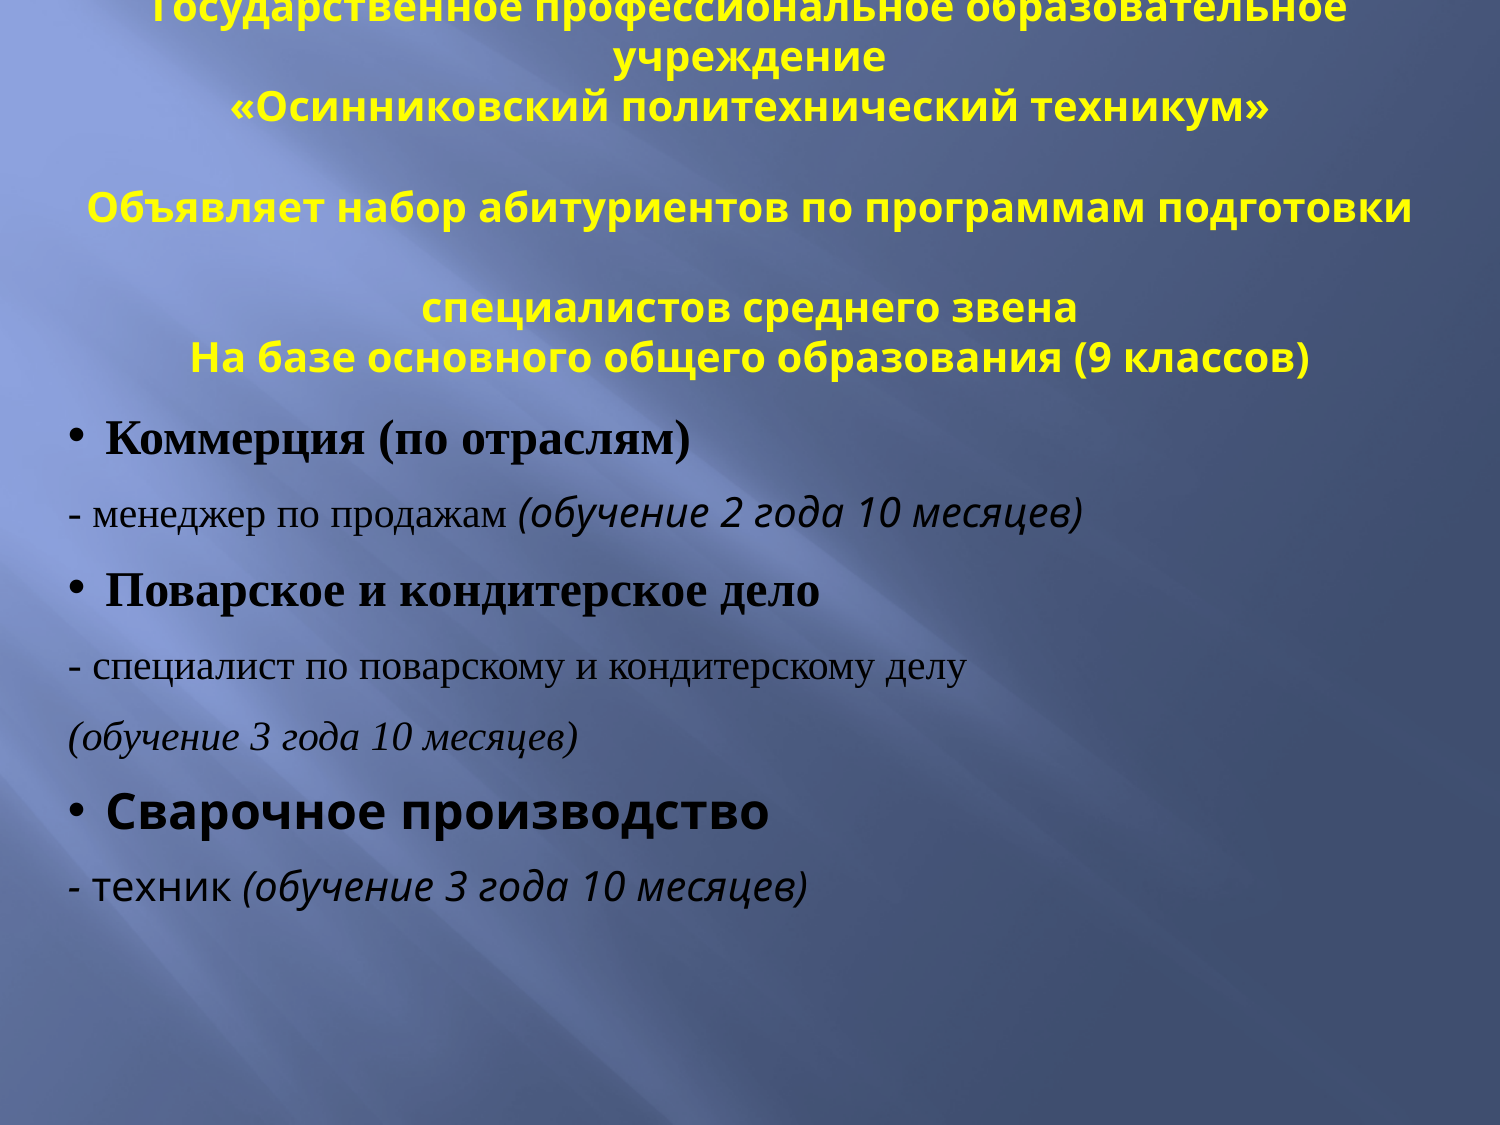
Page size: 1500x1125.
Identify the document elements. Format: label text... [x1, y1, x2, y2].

title Государственное профессиональное образовательное учреждение «Осинниковский политехнический техникум» Объявляет набор абитуриентов по программам подготовки специалистов среднего звена На базе основного общего образования (9 классов) [69, 101, 1430, 309]
list Коммерция (по отраслям) - менеджер по продажам (обучение 2 года 10 месяцев) Поварское и кондитерское дело - специалист по поварскому и кондитерскому делу (обучение 3 года 10 месяцев) Сварочное производство - техник (обучение 3 года 10 месяцев) [53, 196, 1400, 1125]
